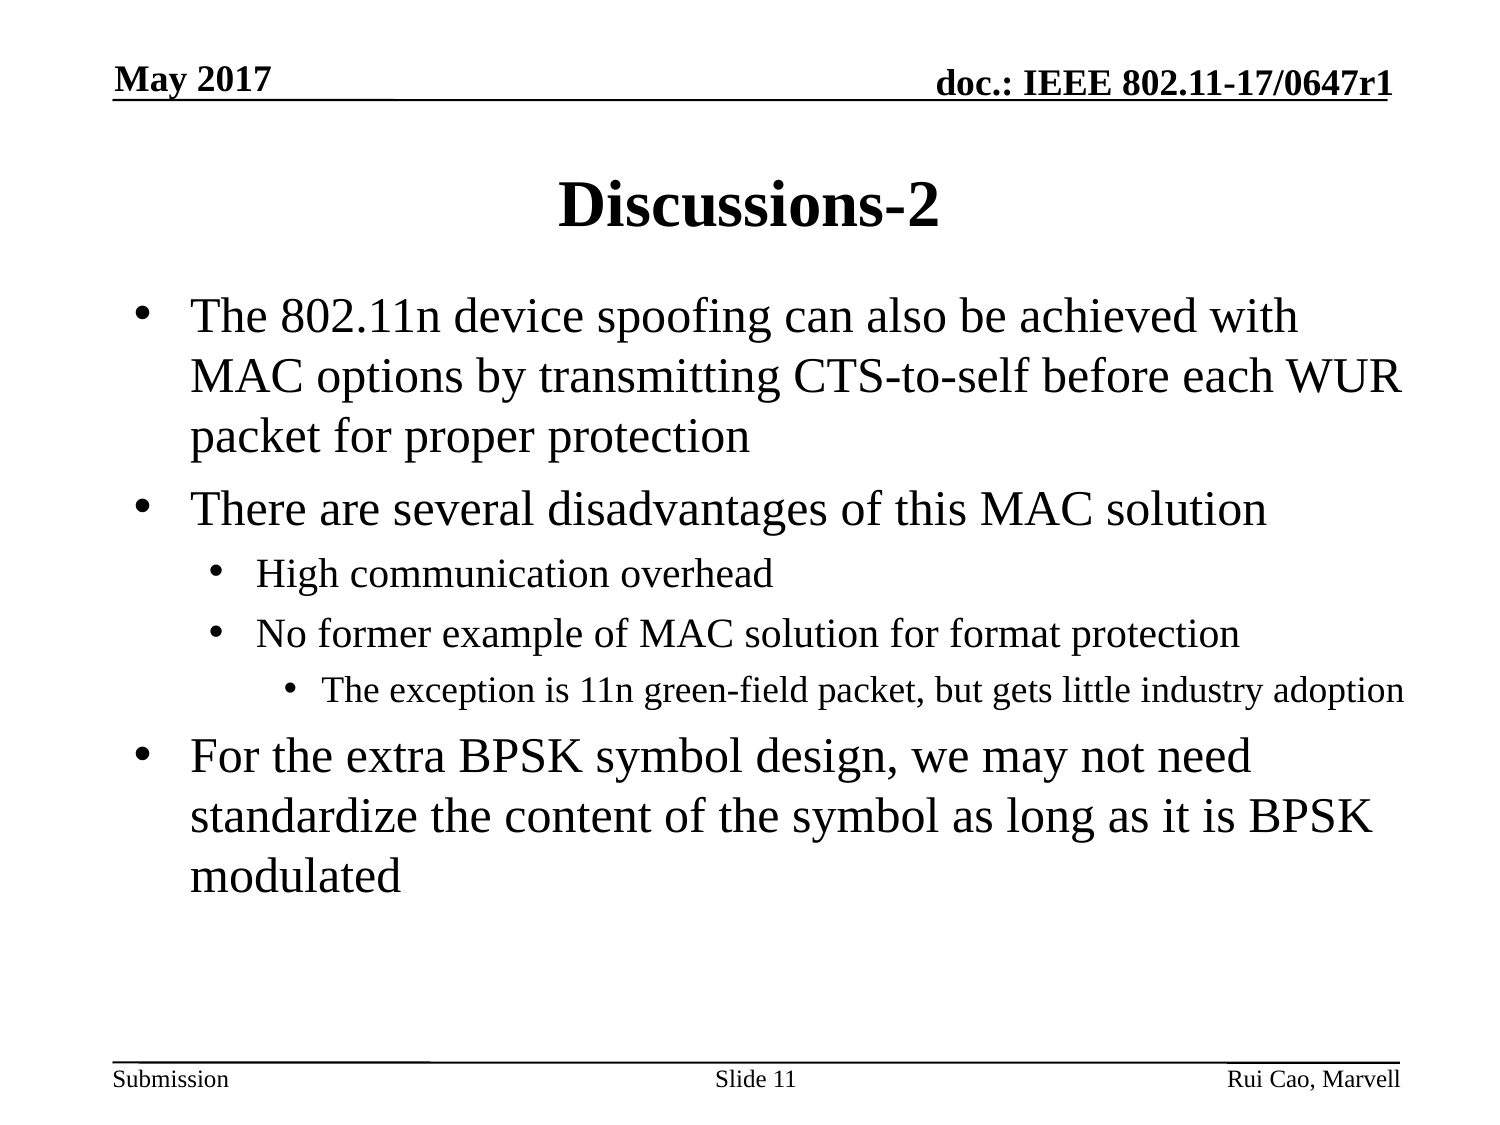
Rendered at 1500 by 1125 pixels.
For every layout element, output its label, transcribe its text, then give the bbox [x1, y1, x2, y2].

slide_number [114, 54, 423, 100]
title Discussions-2 [112, 112, 1388, 288]
list The 802.11n device spoofing can also be achieved with MAC options by transmitting CTS-to-self before each WUR packet for proper protection There are several disadvantages of this MAC solution High communication overhead No former example of MAC solution for format protection The exception is 11n green-field packet, but gets little industry adoption For the extra BPSK symbol design, we may not need standardize the content of the symbol as long as it is BPSK modulated [118, 274, 1426, 950]
slide_number Slide 11 [712, 1061, 800, 1123]
footer Rui Cao, Marvell [878, 1061, 1402, 1093]
